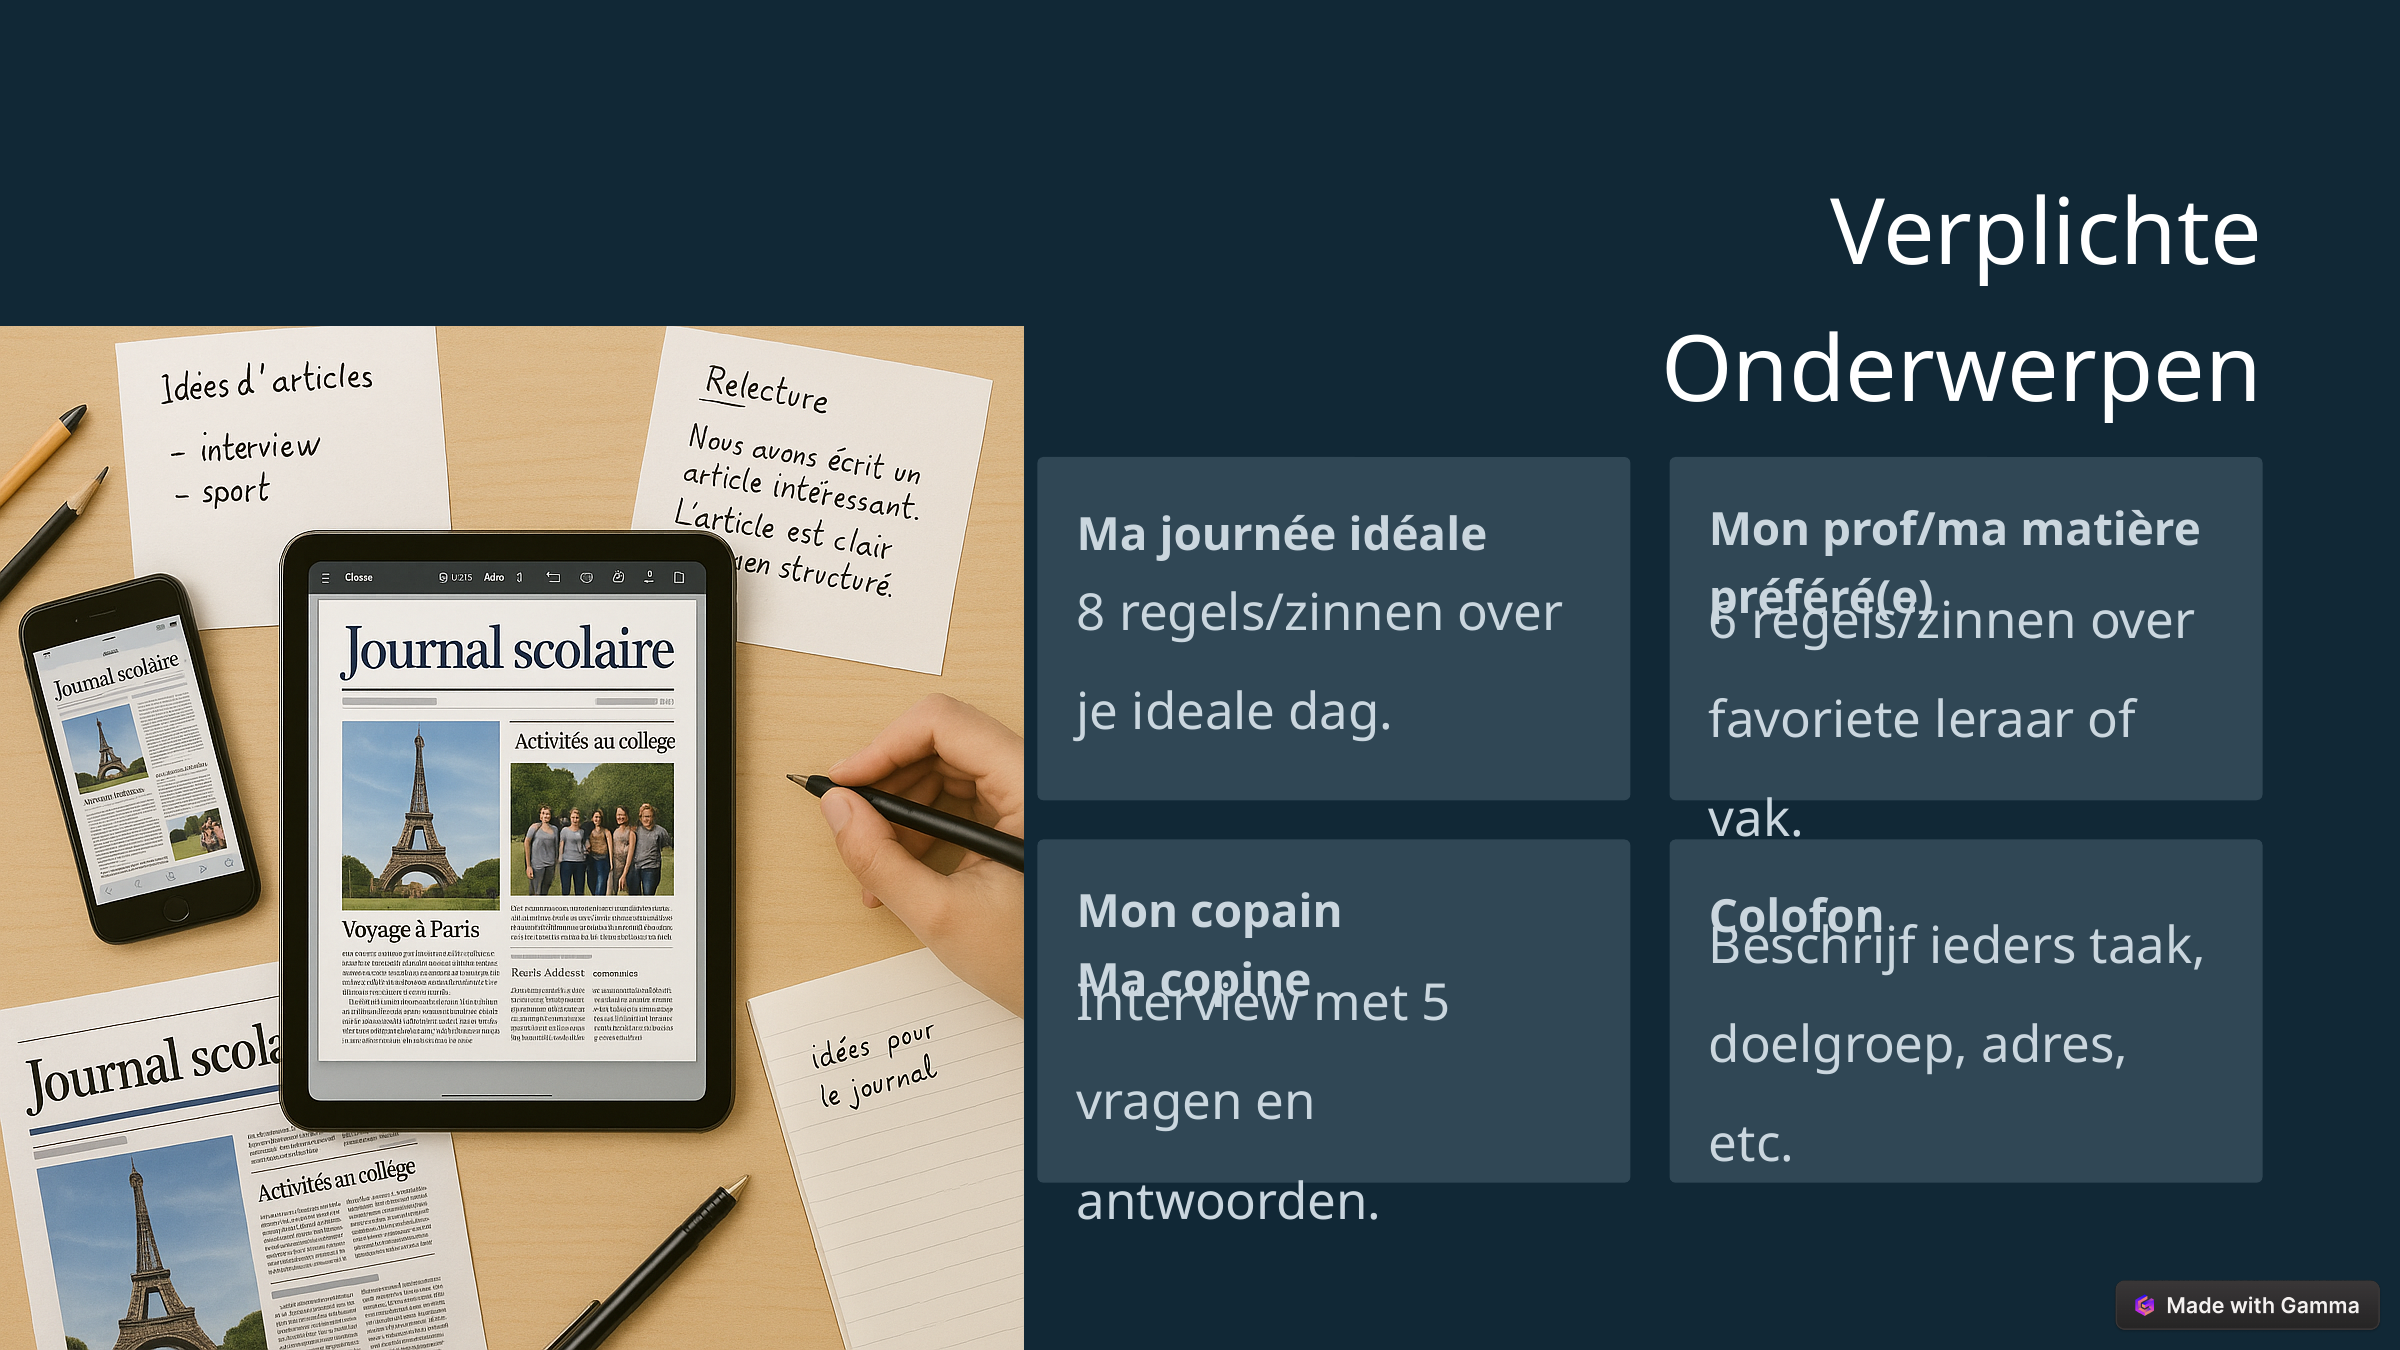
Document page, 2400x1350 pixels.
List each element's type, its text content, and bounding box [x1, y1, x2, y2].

text_box 8 regels/zinnen over je ideale dag. [1076, 577, 1592, 704]
text_box Colofon [1708, 878, 2171, 937]
text_box Mon prof/ma matière préféré(e) [1708, 496, 2263, 612]
picture [2106, 1271, 2389, 1339]
text_box Verplichte Onderwerpen [1459, 167, 2263, 399]
text_box [1037, 456, 1631, 801]
text_box Ma journée idéale [1076, 496, 1592, 554]
text_box [1037, 839, 1631, 1183]
text_box Mon copain Ma copine [1076, 878, 1592, 995]
text_box 6 regels/zinnen over favoriete leraar of vak. [1708, 635, 2224, 761]
text_box [1669, 839, 2263, 1183]
text_box Interview met 5 vragen en antwoorden. [1076, 1017, 1592, 1144]
picture [0, 326, 1024, 1350]
text_box [1669, 456, 2263, 801]
text_box Beschrijf ieders taak, doelgroep, adres, etc. [1708, 960, 2224, 1086]
